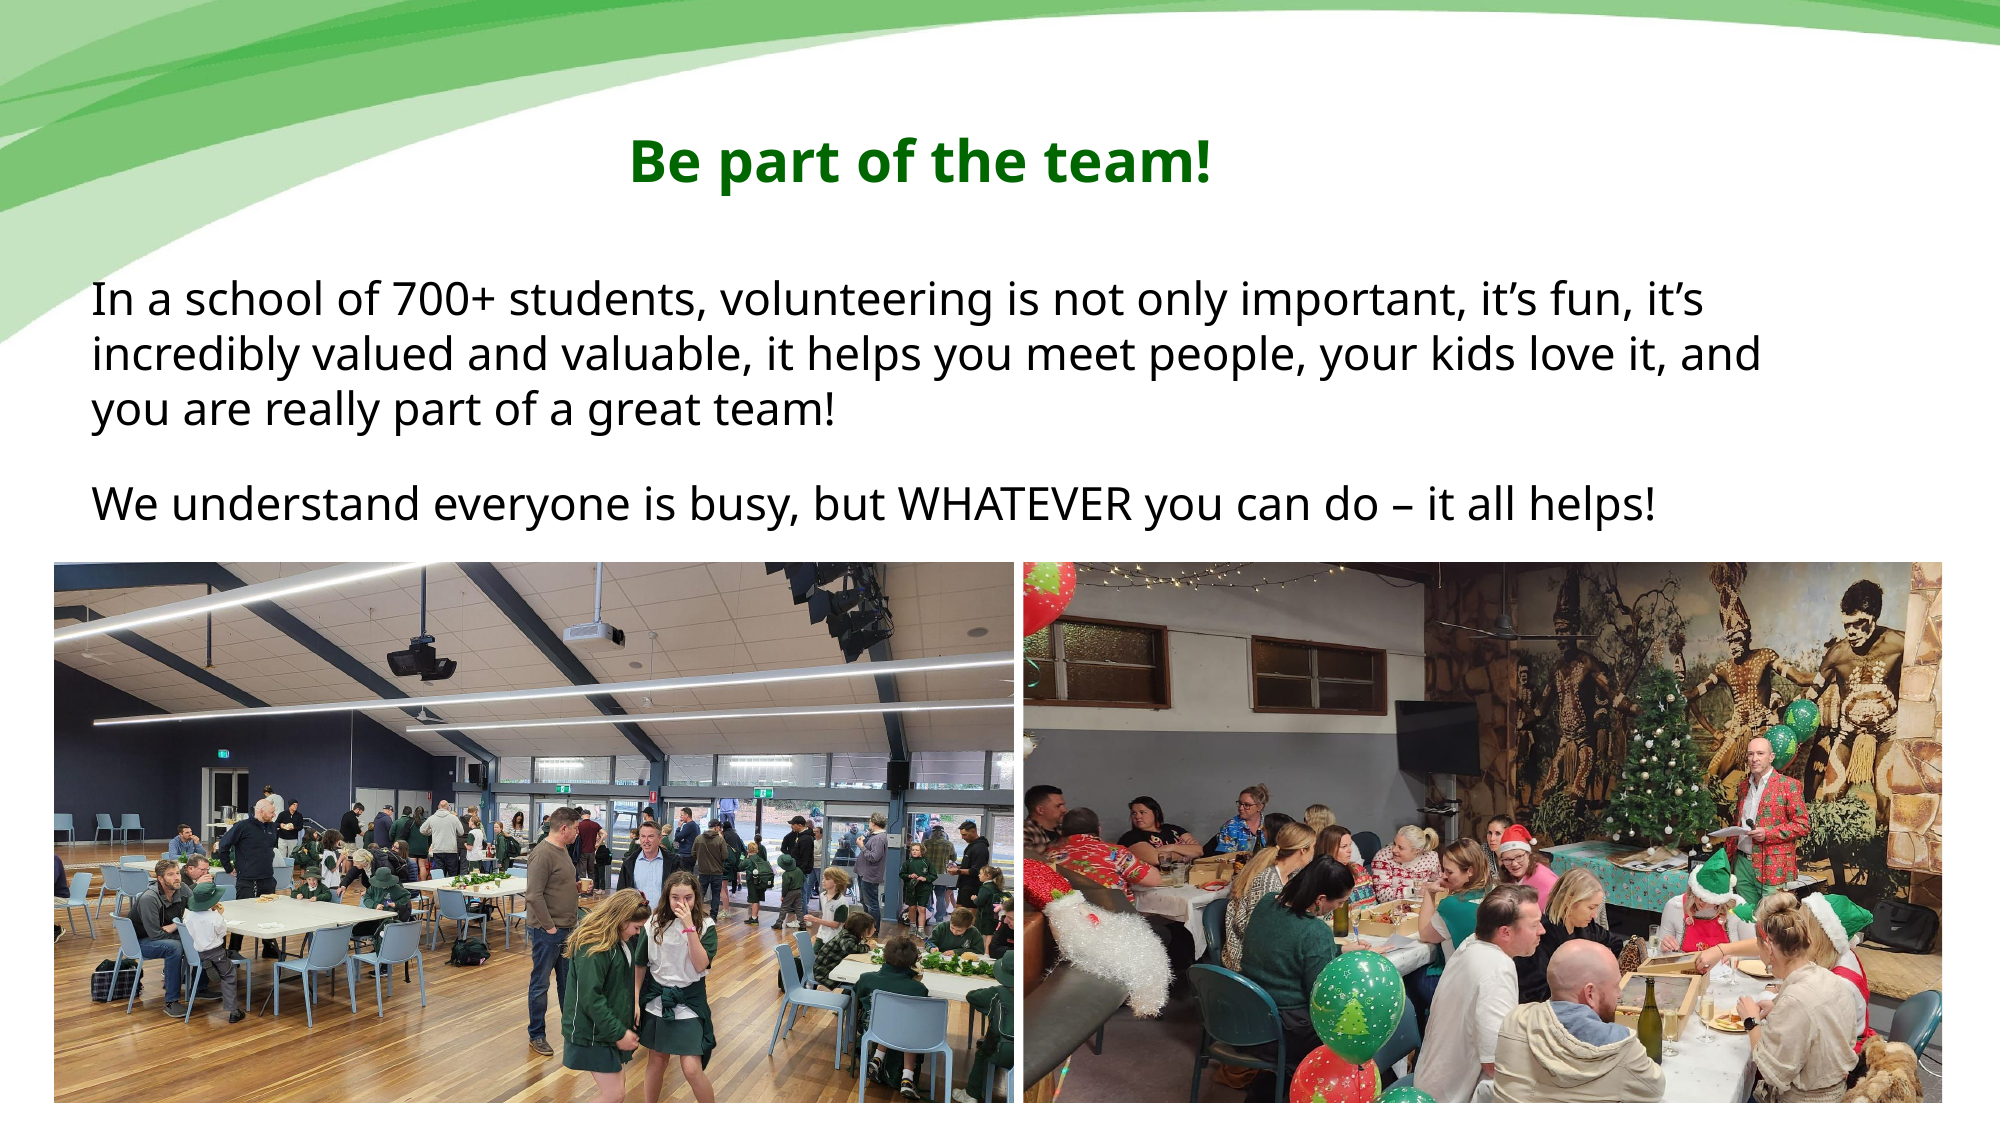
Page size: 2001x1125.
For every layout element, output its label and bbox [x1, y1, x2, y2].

text_box [0, 0, 2000, 1103]
picture [54, 562, 1014, 1103]
picture [1023, 562, 1943, 1103]
